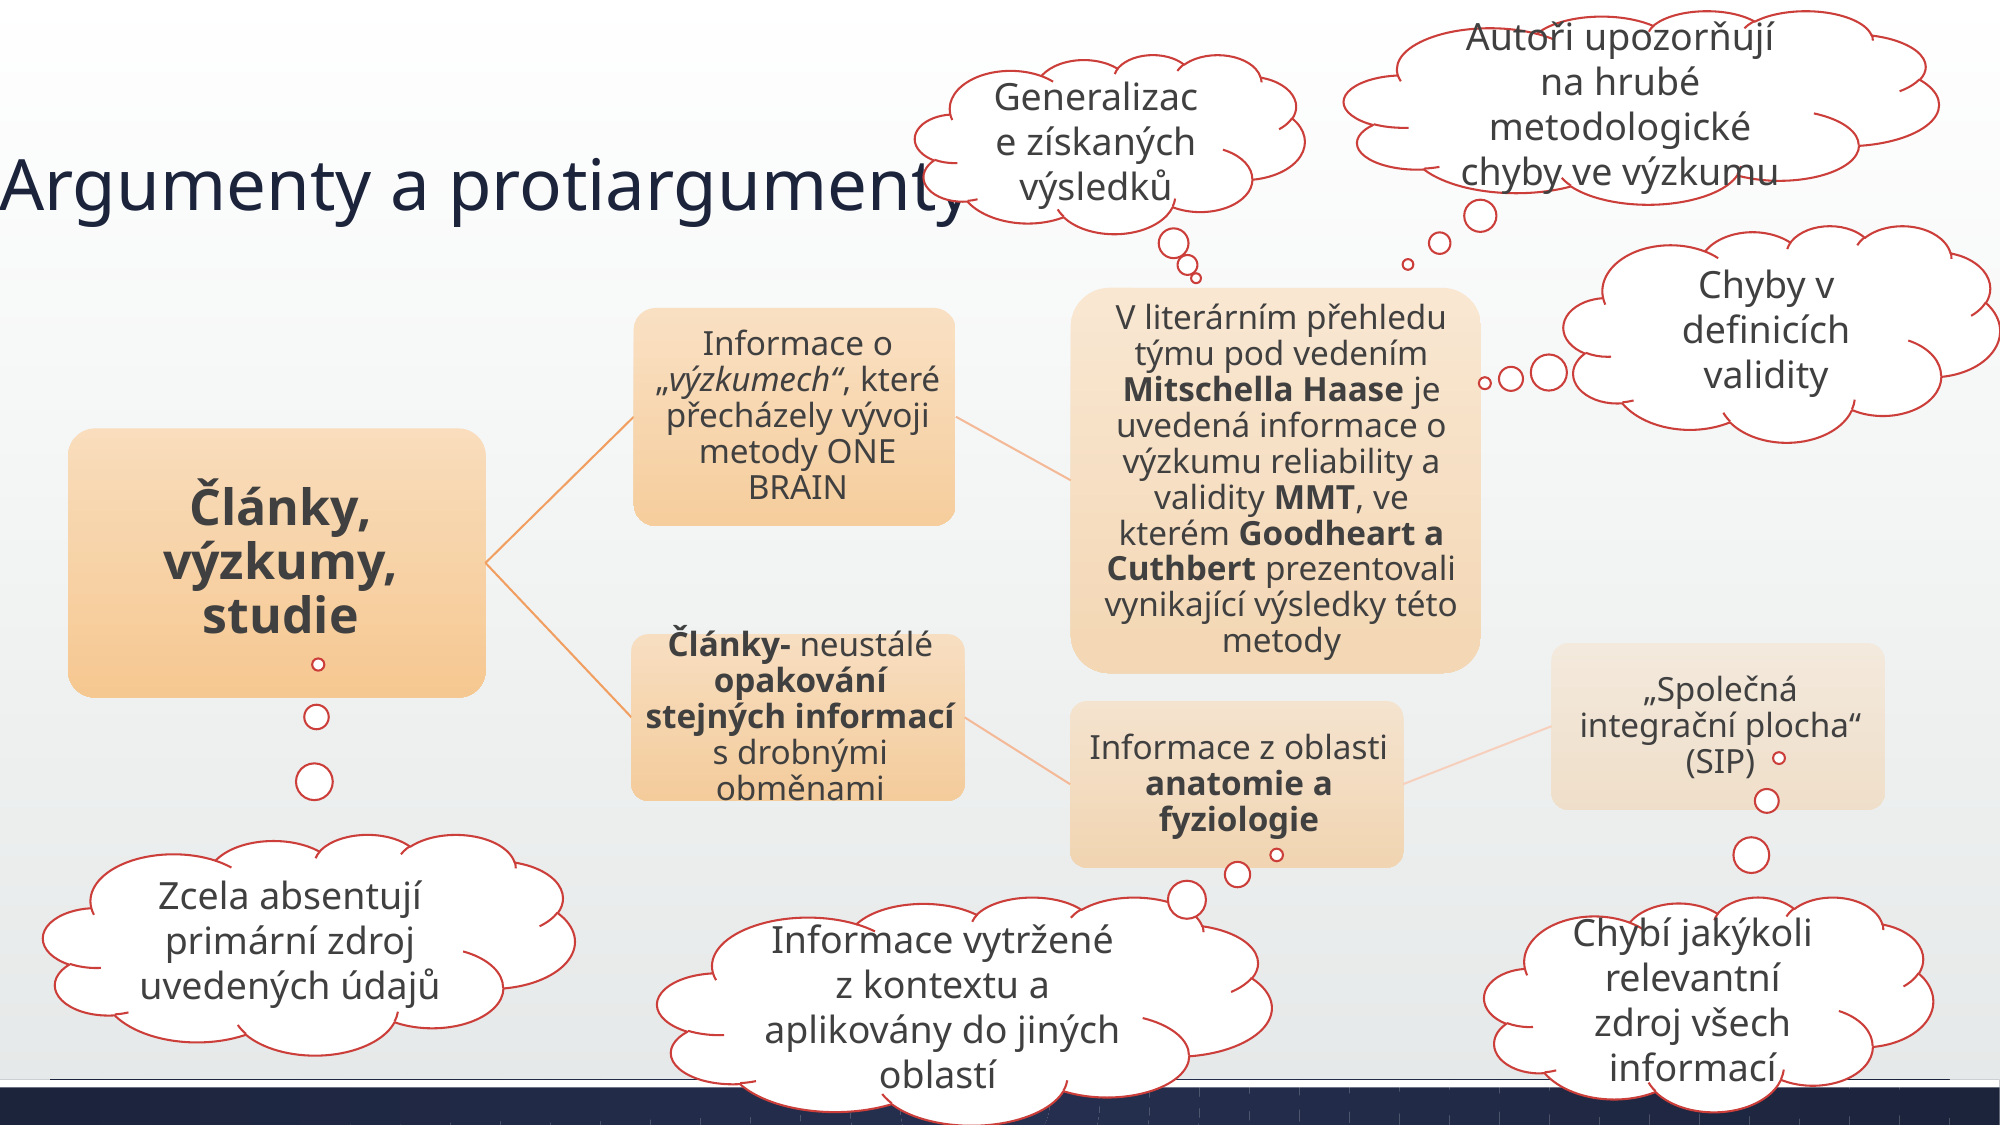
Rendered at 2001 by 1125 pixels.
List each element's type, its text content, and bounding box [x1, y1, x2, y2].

text_box Generalizace získaných výsledků [952, 54, 1294, 95]
text_box Autoři upozorňují na hrubé metodologické chyby ve výzkumu [1344, 10, 1941, 144]
text_box Chyby v definicích validity [1886, 225, 2000, 418]
text_box Zcela absentují primární zdroj uvedených údajů [41, 912, 576, 1057]
title Argumenty a protiargumenty [0, 31, 1446, 234]
text_box Chybí jakýkoli relevantní zdroj všech informací [1482, 924, 1935, 1114]
text_box Informace vytržené z kontextu a aplikovány do jiných oblastí [655, 947, 1273, 1125]
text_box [66, 95, 1886, 947]
